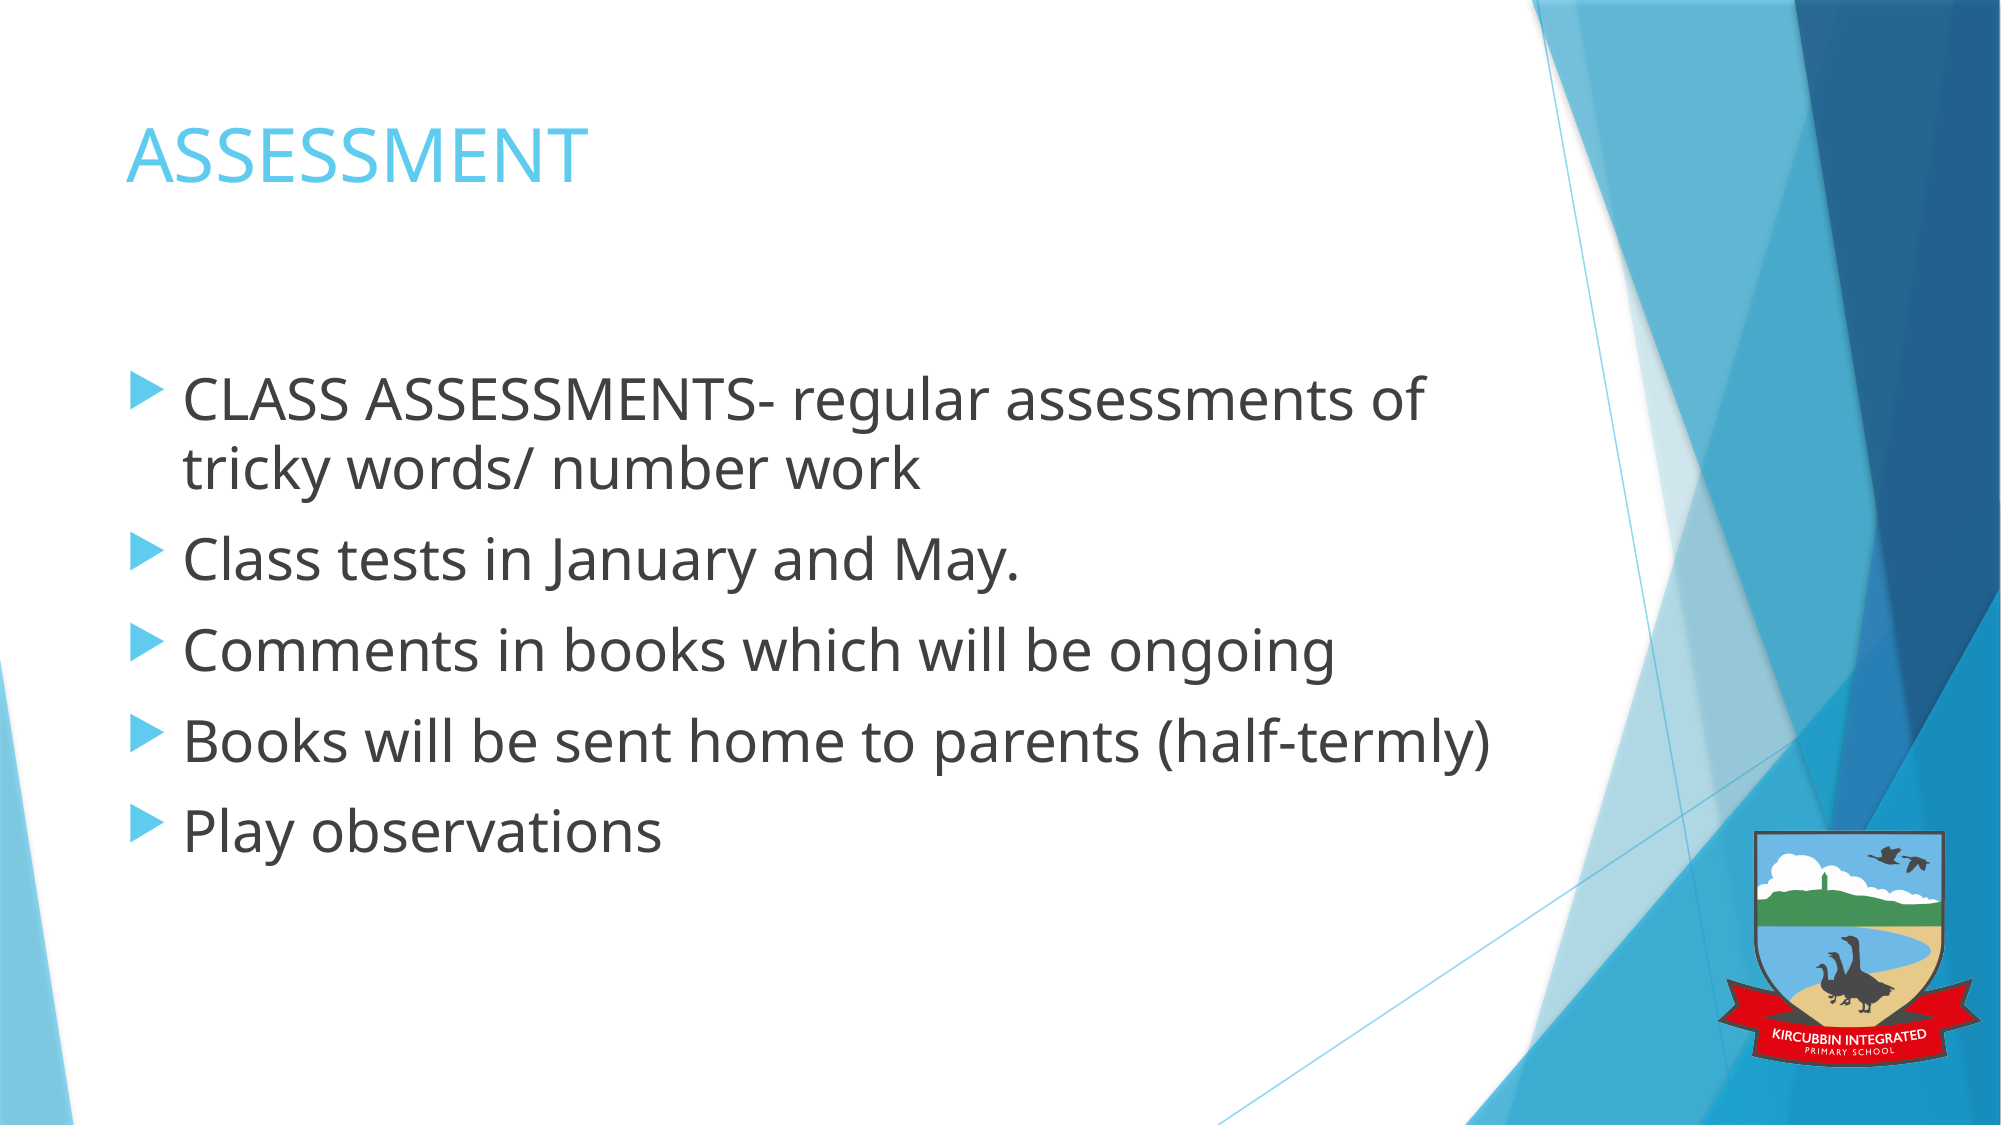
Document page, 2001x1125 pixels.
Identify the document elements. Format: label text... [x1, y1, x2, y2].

list CLASS ASSESSMENTS- regular assessments of tricky words/ number work Class tests in January and May. Comments in books which will be ongoing Books will be sent home to parents (half-termly) Play observations [111, 354, 1522, 992]
title ASSESSMENT [111, 99, 1522, 317]
picture [1673, 773, 2000, 1125]
